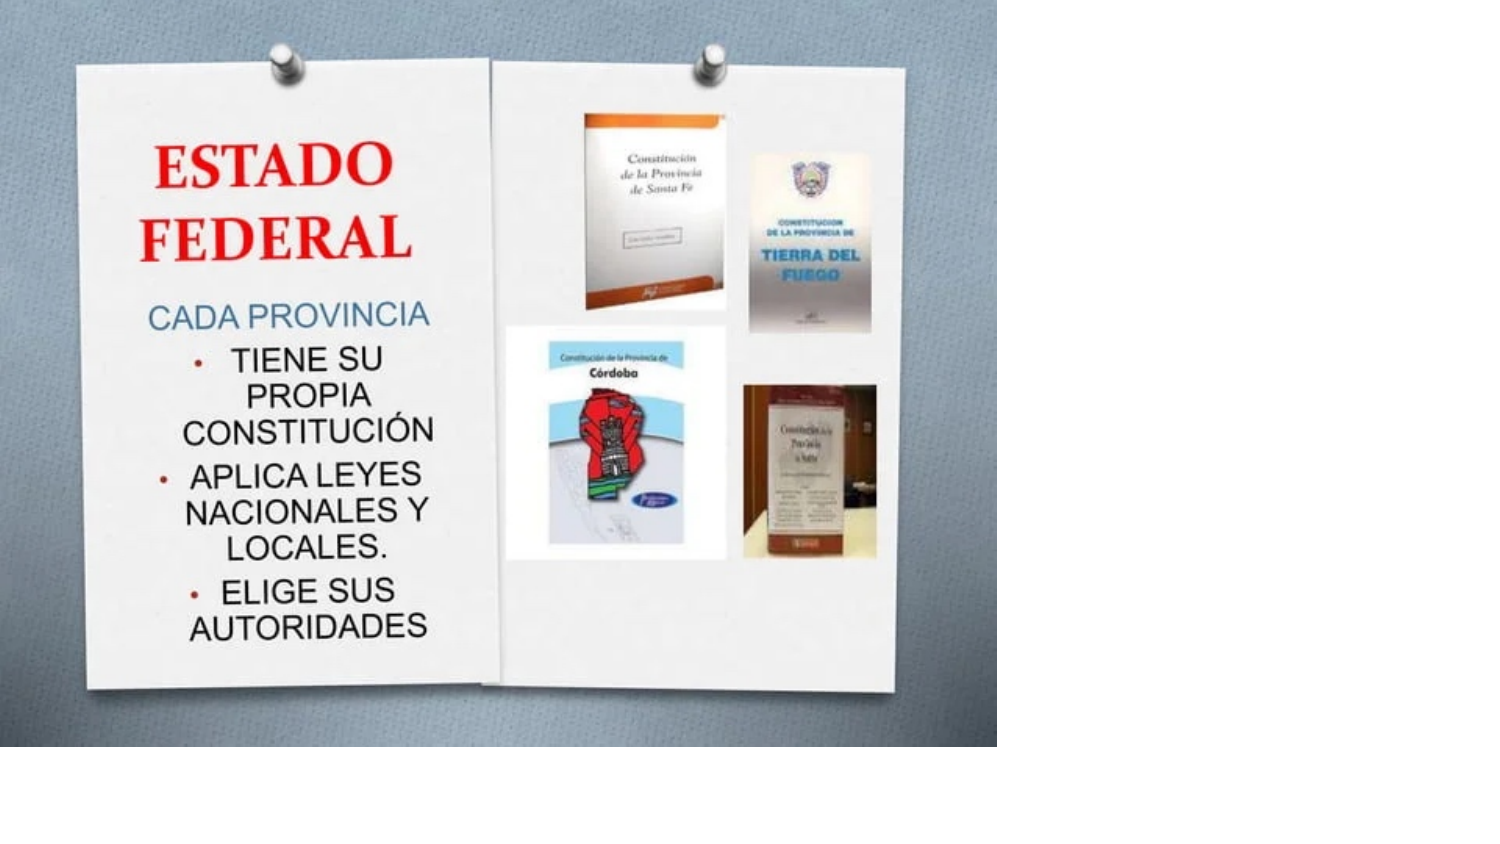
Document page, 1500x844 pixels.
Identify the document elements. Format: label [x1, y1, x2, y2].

picture [0, 0, 997, 748]
